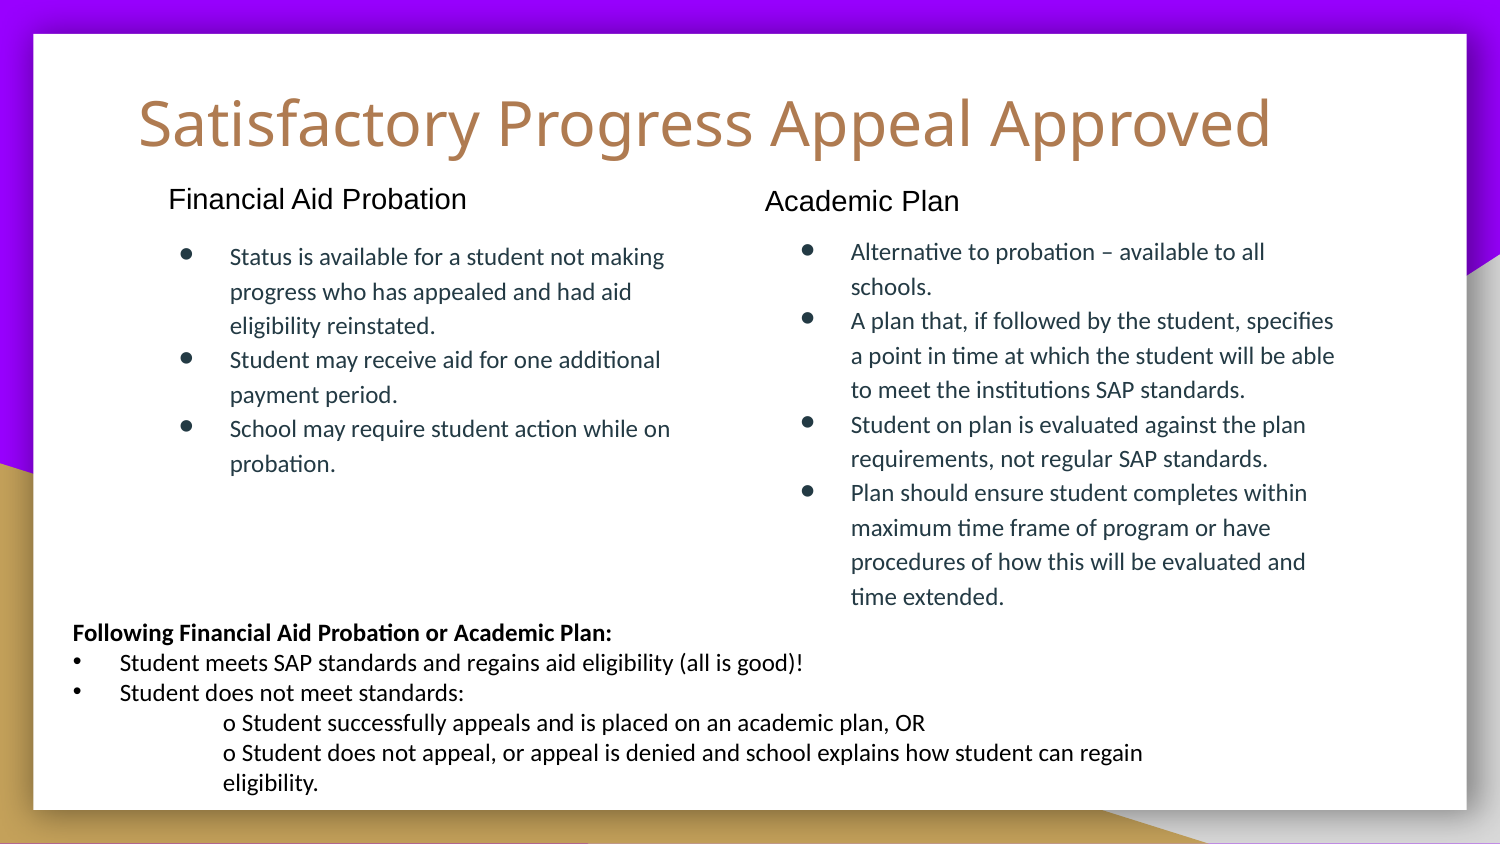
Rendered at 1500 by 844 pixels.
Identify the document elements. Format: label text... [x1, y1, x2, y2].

list Alternative to probation – available to all schools. A plan that, if followed by the student, specifies a point in time at which the student will be able to meet the institutions SAP standards. Student on plan is evaluated against the plan requirements, not regular SAP standards. Plan should ensure student completes within maximum time frame of program or have procedures of how this will be evaluated and time extended. [760, 216, 1366, 609]
text_box Following Financial Aid Probation or Academic Plan: Student meets SAP standards and regains aid eligibility (all is good)! Student does not meet standards: o Student successfully appeals and is placed on an academic plan, OR o Student does not appeal, or appeal is denied and school explains how student can regain eligibility. [58, 609, 1442, 804]
list Status is available for a student not making progress who has appealed and had aid eligibility reinstated. Student may receive aid for one additional payment period. School may require student action while on probation. [139, 221, 745, 609]
text_box Academic Plan [750, 174, 1355, 225]
text_box Financial Aid Probation [153, 173, 759, 223]
title Satisfactory Progress Appeal Approved [123, 68, 1355, 226]
